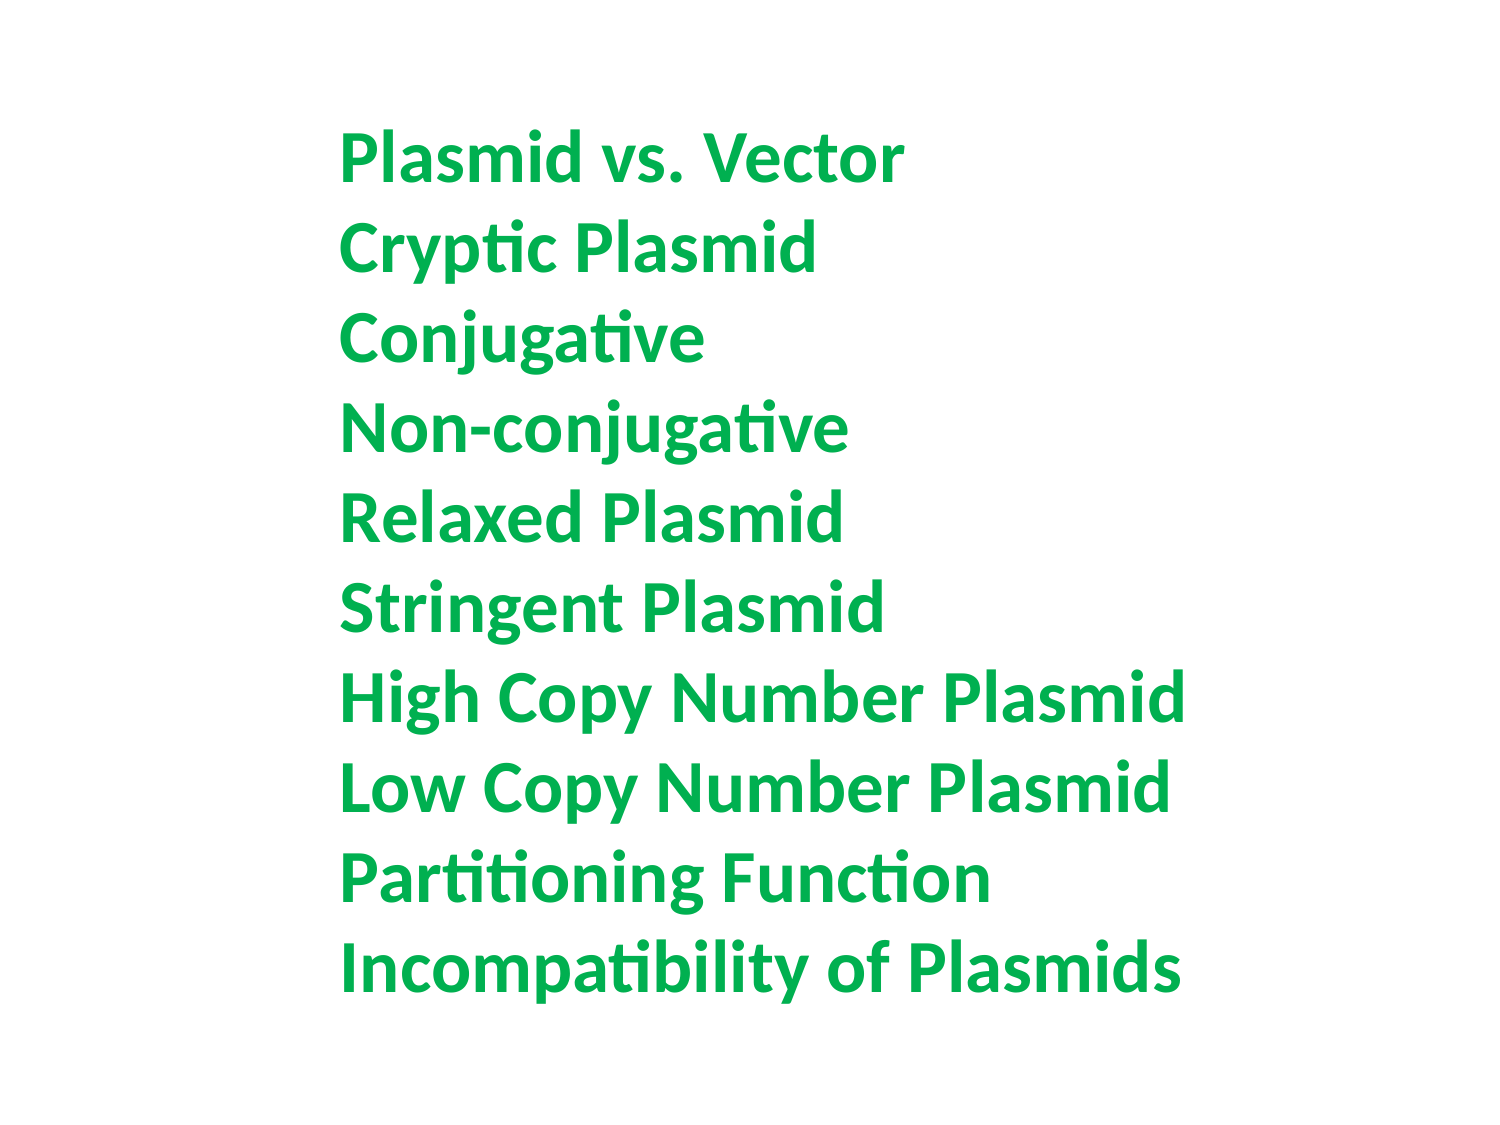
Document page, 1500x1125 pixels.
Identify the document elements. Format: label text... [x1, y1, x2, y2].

text_box Plasmid vs. Vector Cryptic Plasmid Conjugative Non-conjugative Relaxed Plasmid Stringent Plasmid High Copy Number Plasmid Low Copy Number Plasmid Partitioning Function Incompatibility of Plasmids [325, 99, 1213, 1125]
